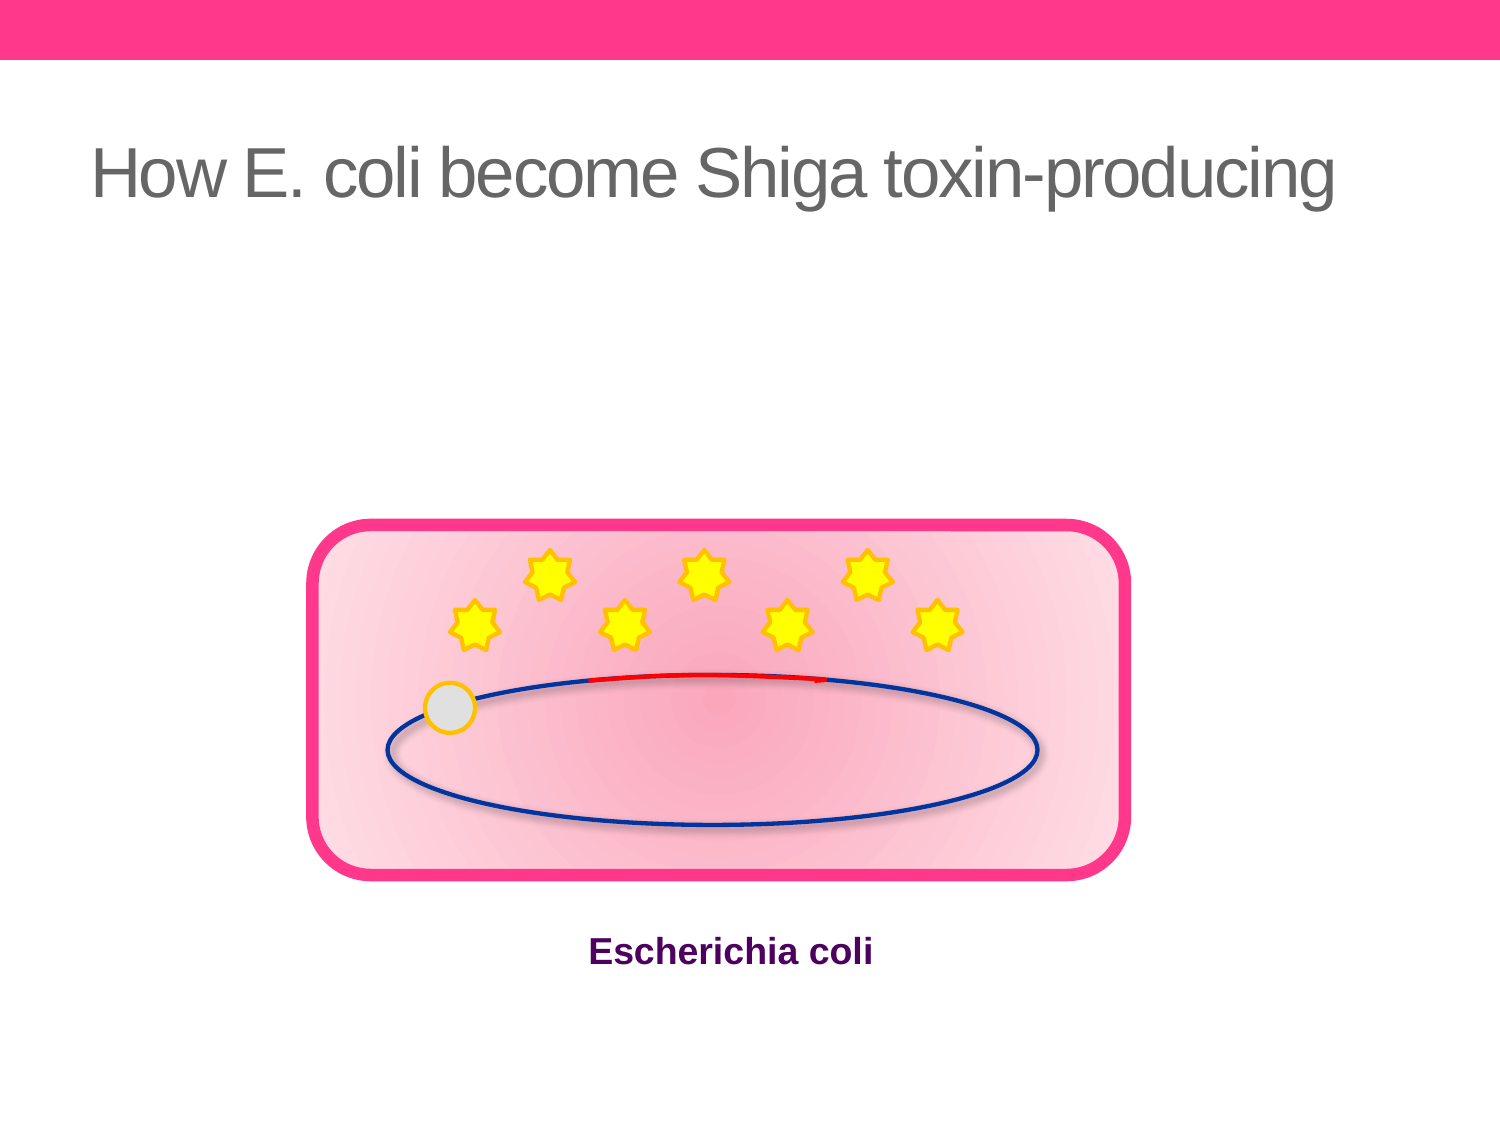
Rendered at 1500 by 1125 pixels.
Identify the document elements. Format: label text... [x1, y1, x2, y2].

title How E. coli become Shiga toxin-producing [75, 87, 1425, 250]
text_box [522, 547, 578, 602]
text_box [910, 597, 965, 652]
text_box [385, 677, 1040, 828]
text_box [422, 680, 478, 736]
text_box [311, 524, 1126, 876]
text_box [677, 547, 732, 602]
text_box [840, 547, 895, 602]
text_box [447, 597, 503, 652]
text_box [760, 597, 815, 652]
text_box [597, 597, 653, 652]
text_box [588, 672, 828, 683]
text_box Escherichia coli [573, 919, 889, 980]
